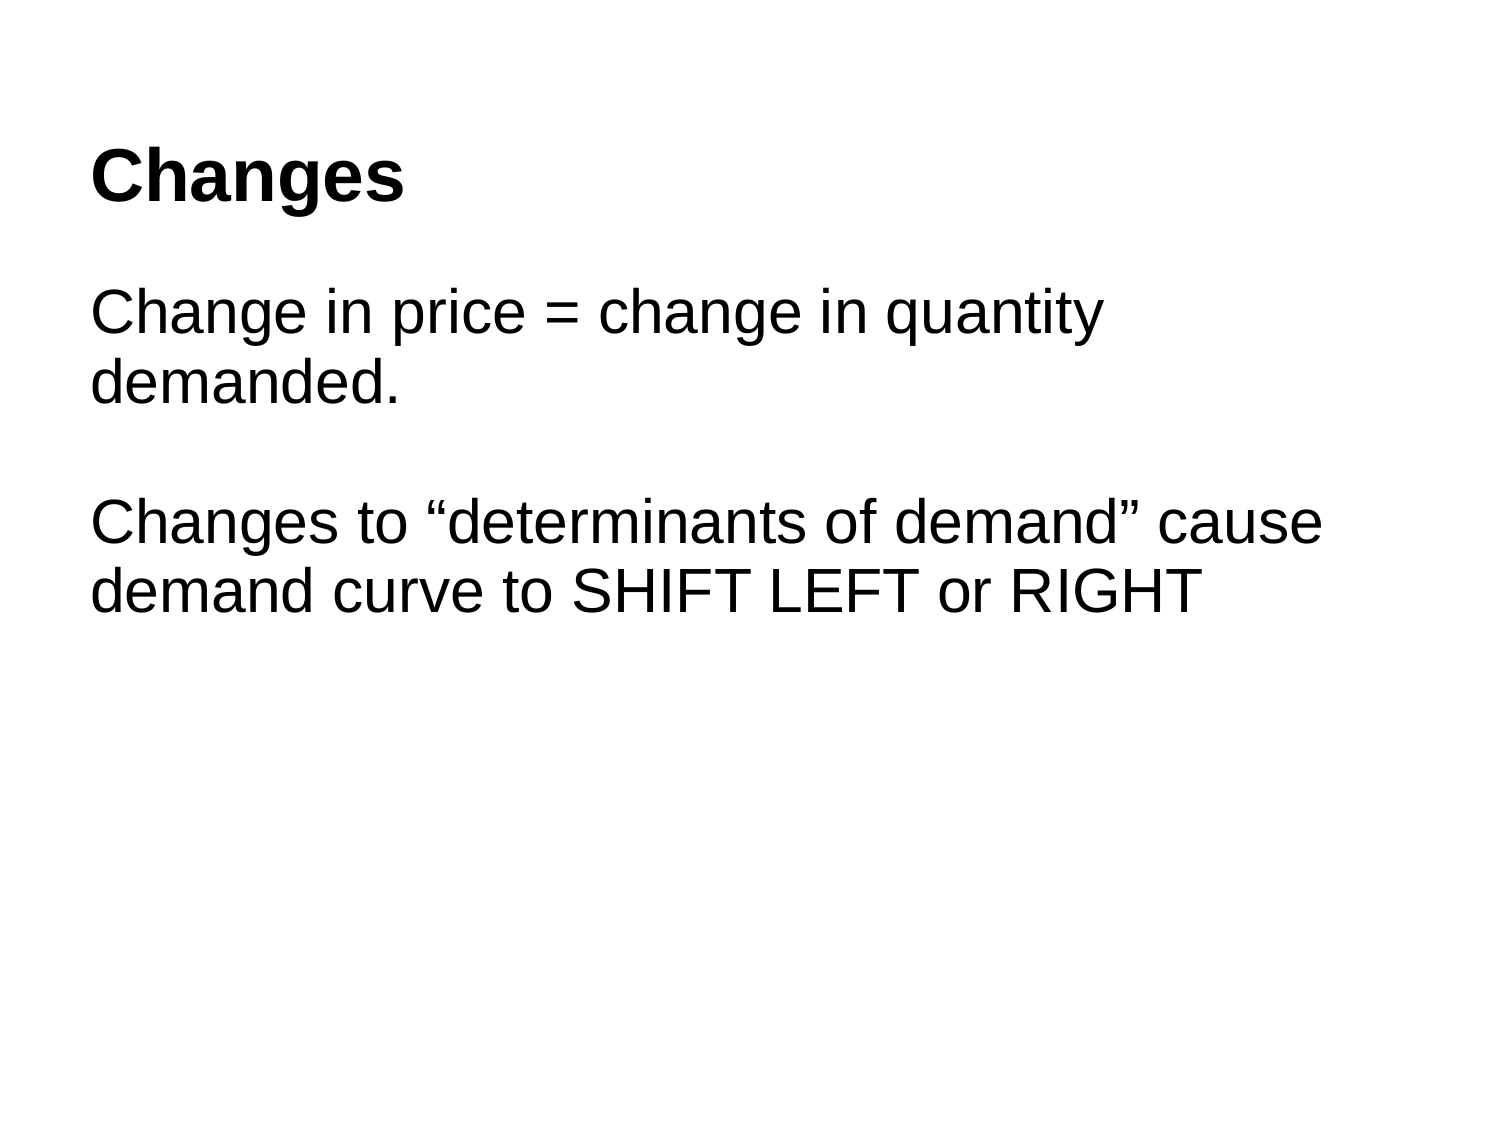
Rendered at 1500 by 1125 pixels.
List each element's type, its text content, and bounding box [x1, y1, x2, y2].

list Change in price = change in quantity demanded. Changes to “determinants of demand” cause demand curve to SHIFT LEFT or RIGHT [75, 262, 1425, 1078]
title Changes [75, 45, 1425, 233]
